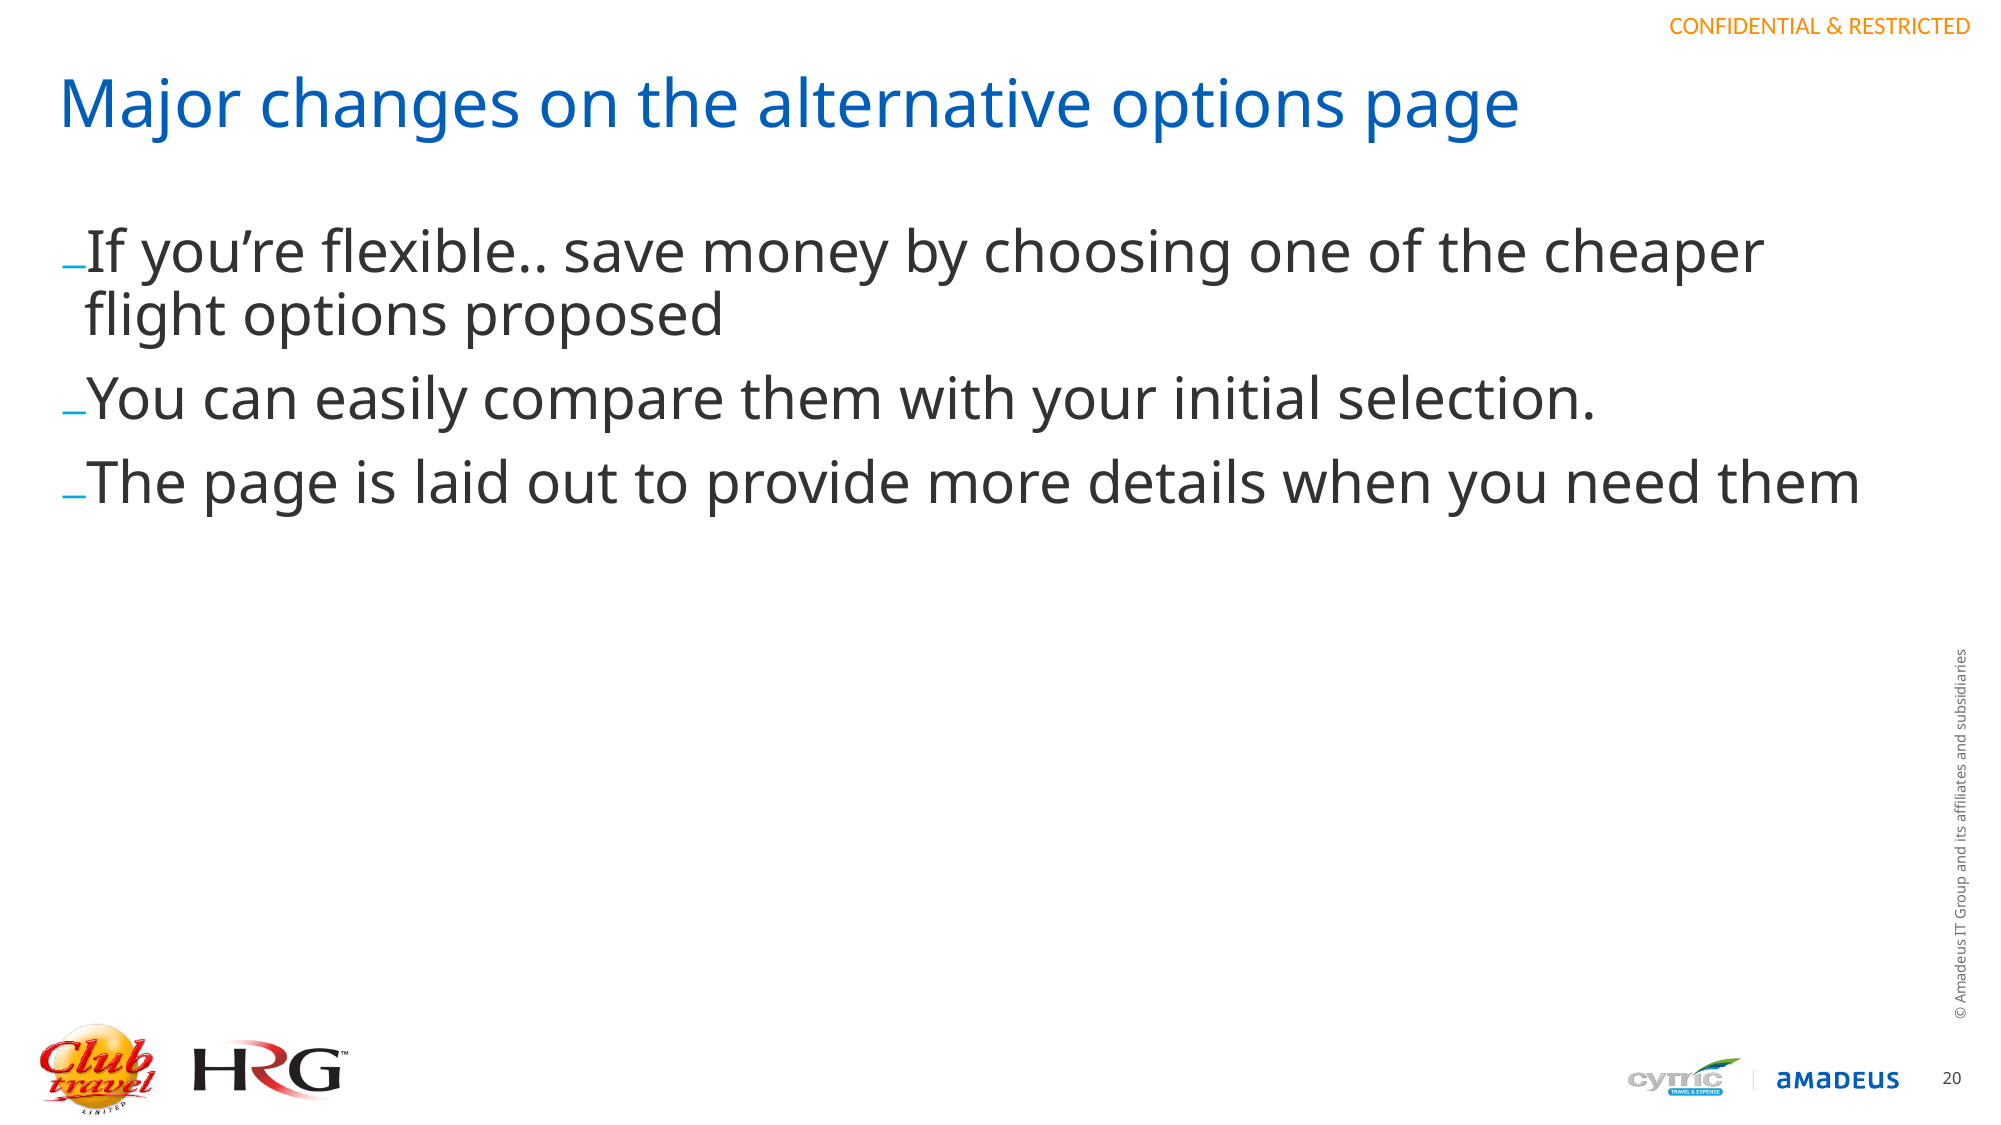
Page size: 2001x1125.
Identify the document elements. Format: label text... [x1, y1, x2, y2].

picture [0, 1021, 366, 1117]
text_box If you’re flexible.. save money by choosing one of the cheaper flight options proposed You can easily compare them with your initial selection. The page is laid out to provide more details when you need them [48, 215, 1890, 1008]
picture [1628, 1053, 1741, 1101]
slide_number 20 [1931, 1069, 1973, 1090]
title Major changes on the alternative options page [43, 50, 1890, 149]
footer © Amadeus IT Group and its affiliates and subsidiaries [1941, 528, 1979, 1035]
